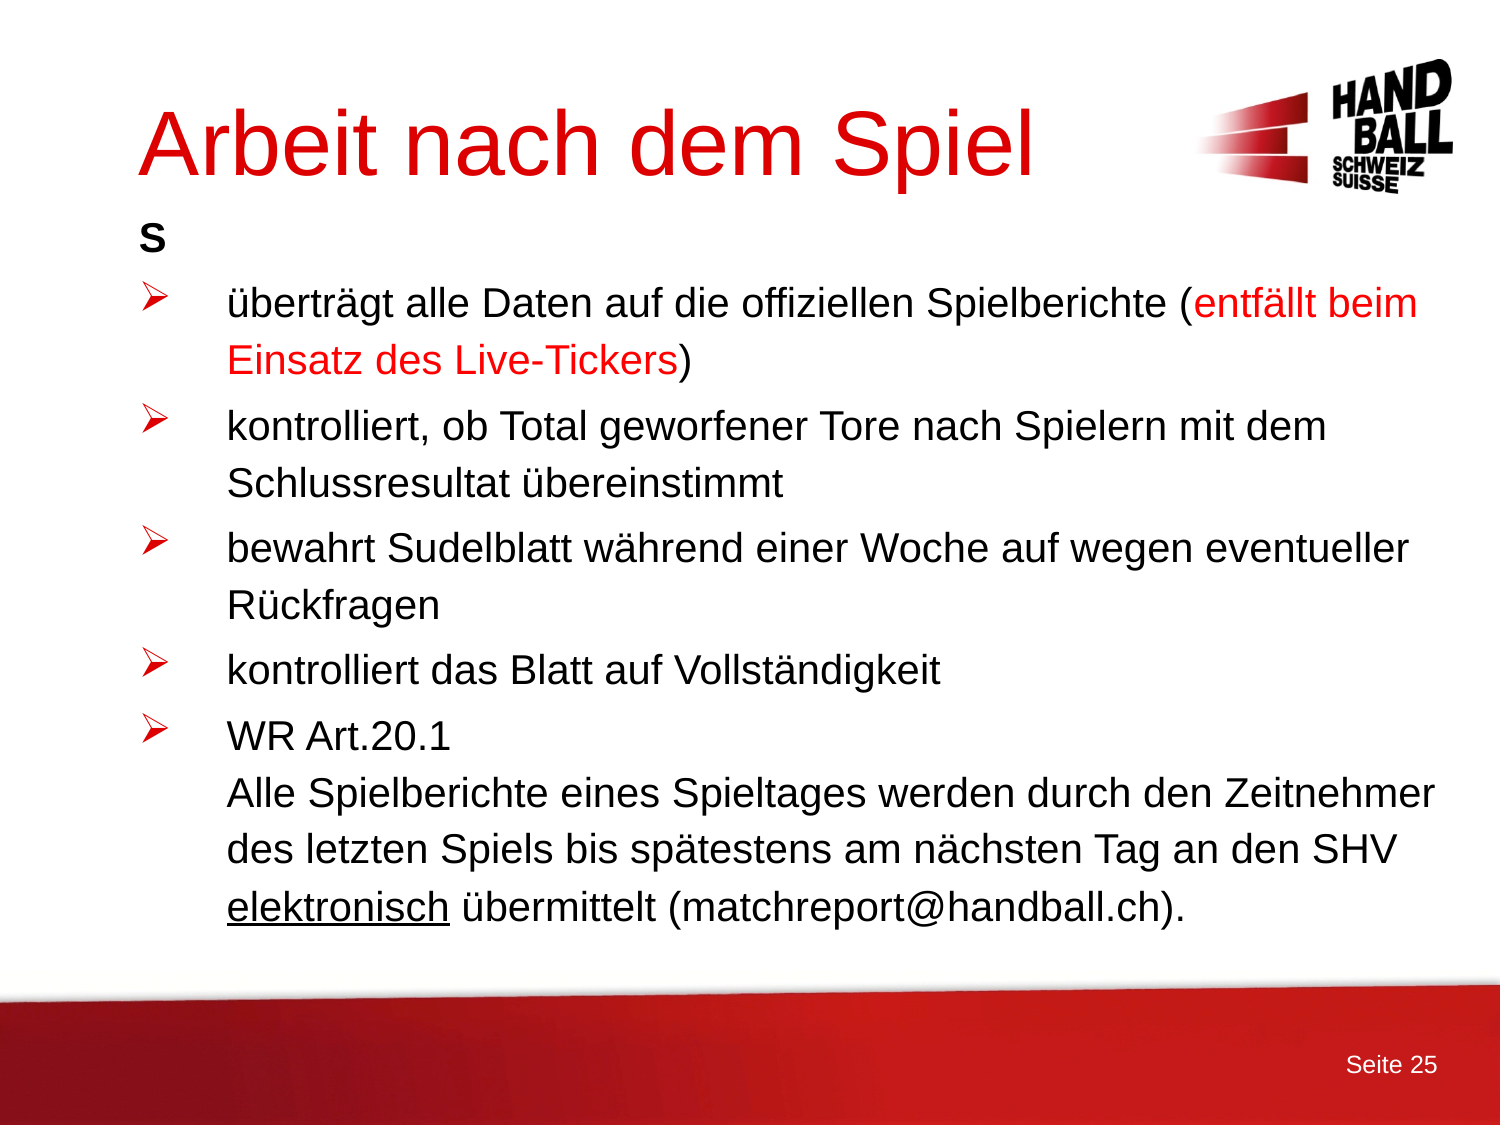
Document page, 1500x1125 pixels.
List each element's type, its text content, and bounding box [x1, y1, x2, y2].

picture [1187, 59, 1453, 194]
picture [0, 970, 1500, 1125]
list S überträgt alle Daten auf die offiziellen Spielberichte (entfällt beim Einsatz des Live-Tickers) kontrolliert, ob Total geworfener Tore nach Spielern mit dem Schlussresultat übereinstimmt bewahrt Sudelblatt während einer Woche auf wegen eventueller Rückfragen kontrolliert das Blatt auf Vollständigkeit WR Art.20.1 Alle Spielberichte eines Spieltages werden durch den Zeitnehmer des letzten Spiels bis spätestens am nächsten Tag an den SHV elektronisch übermittelt (matchreport@handball.ch). [123, 196, 1453, 1012]
title Arbeit nach dem Spiel [123, 45, 1164, 196]
